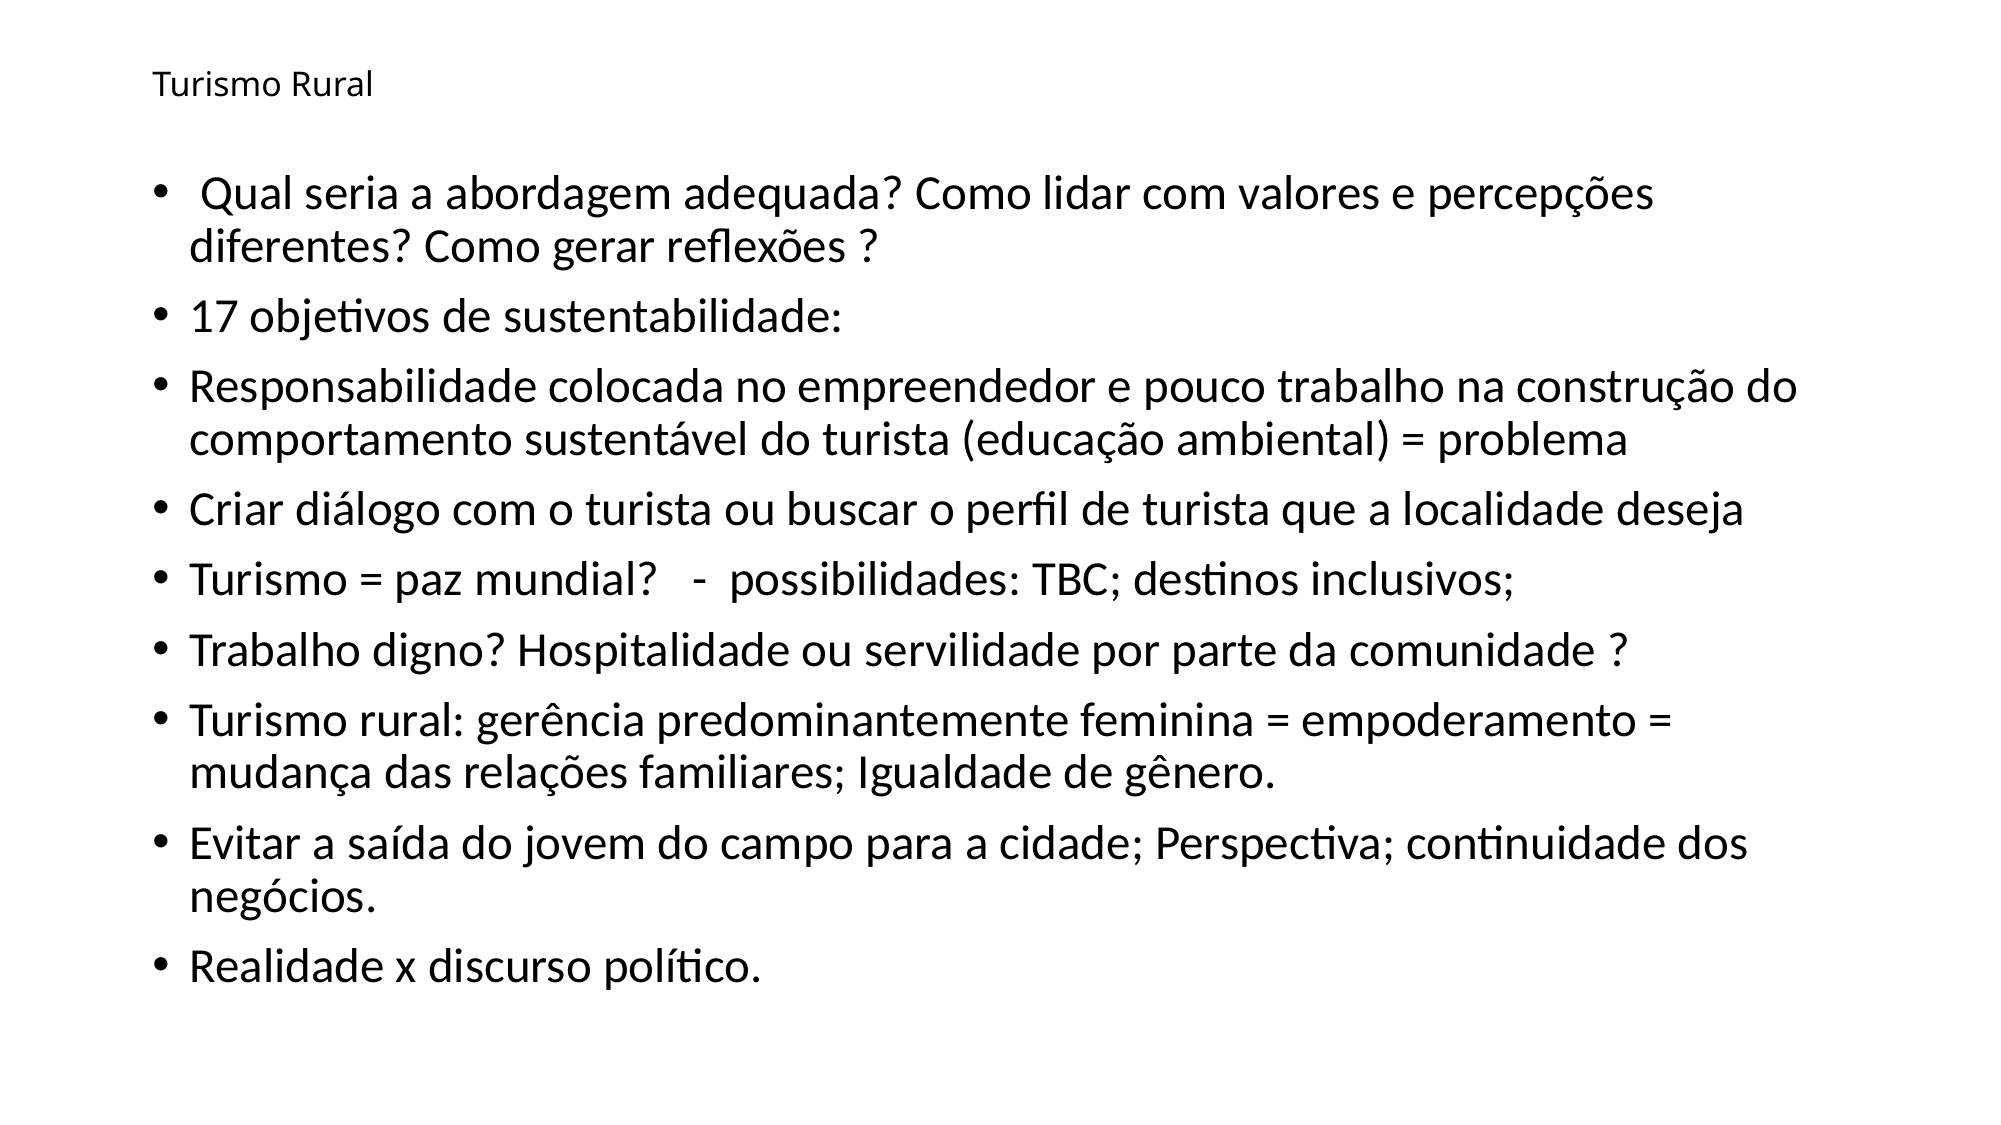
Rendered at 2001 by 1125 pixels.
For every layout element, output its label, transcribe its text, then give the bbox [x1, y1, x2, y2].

title Turismo Rural [137, 59, 1863, 112]
list Qual seria a abordagem adequada? Como lidar com valores e percepções diferentes? Como gerar reflexões ? 17 objetivos de sustentabilidade: Responsabilidade colocada no empreendedor e pouco trabalho na construção do comportamento sustentável do turista (educação ambiental) = problema Criar diálogo com o turista ou buscar o perfil de turista que a localidade deseja Turismo = paz mundial? - possibilidades: TBC; destinos inclusivos; Trabalho digno? Hospitalidade ou servilidade por parte da comunidade ? Turismo rural: gerência predominantemente feminina = empoderamento = mudança das relações familiares; Igualdade de gênero. Evitar a saída do jovem do campo para a cidade; Perspectiva; continuidade dos negócios. Realidade x discurso político. [137, 159, 1863, 1014]
